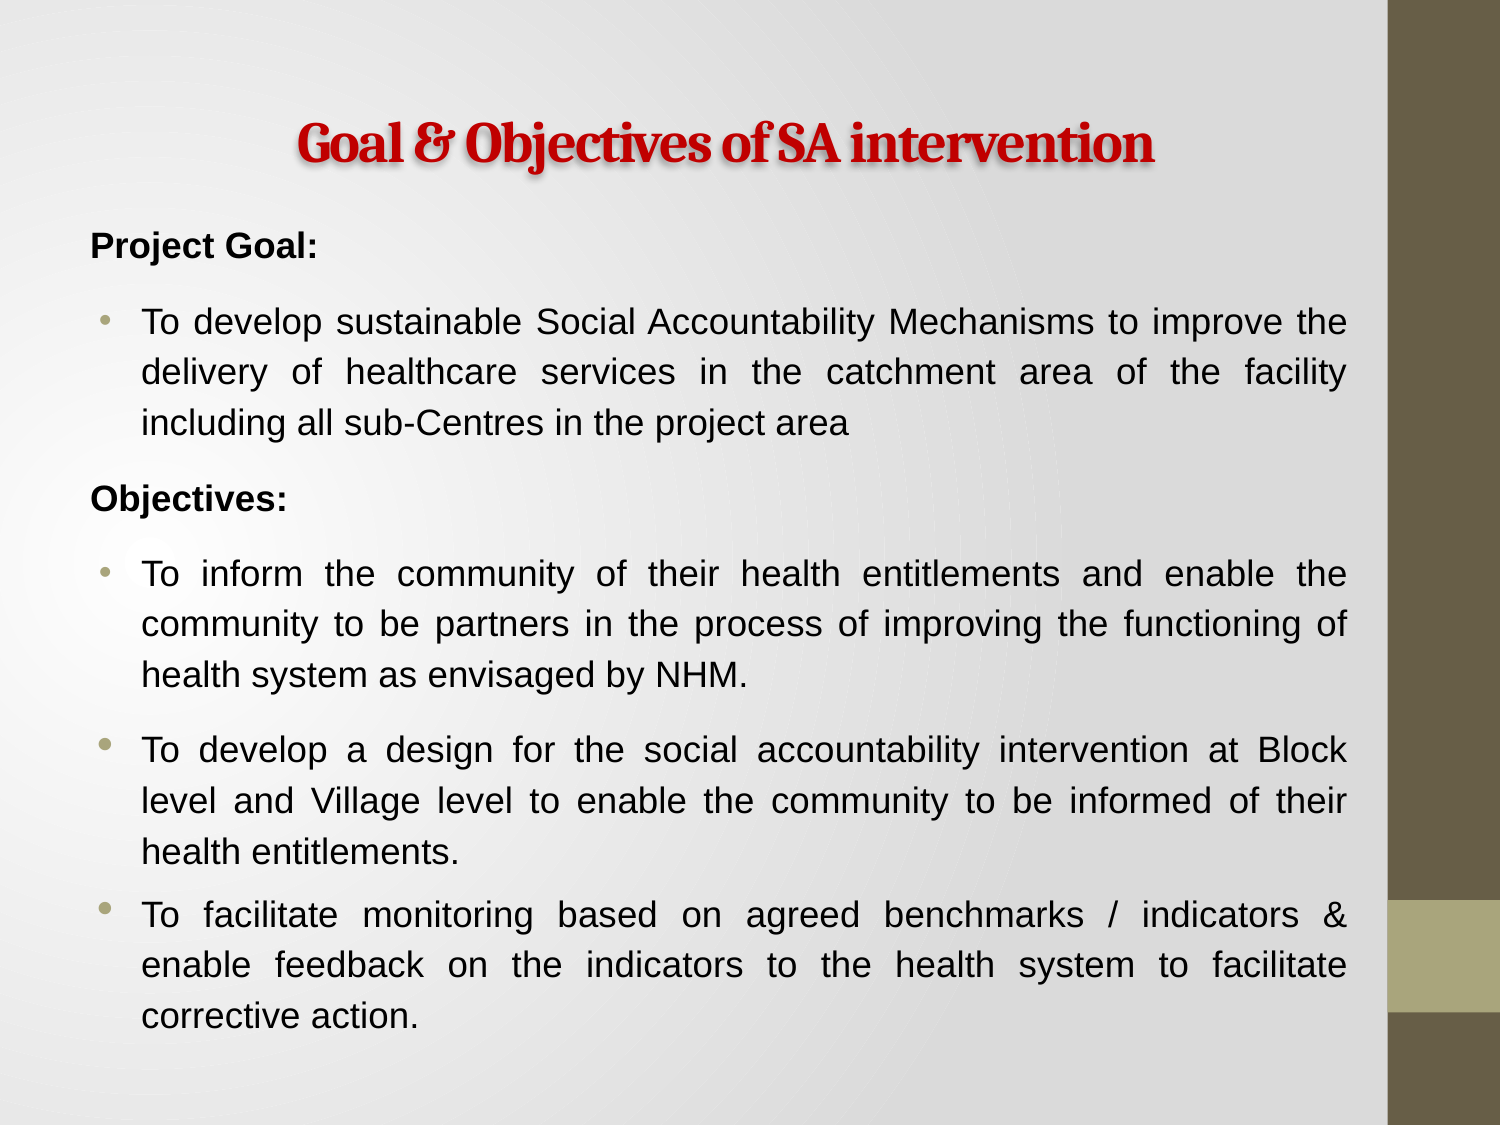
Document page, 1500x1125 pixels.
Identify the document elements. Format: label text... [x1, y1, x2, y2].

list Project Goal: To develop sustainable Social Accountability Mechanisms to improve the delivery of healthcare services in the catchment area of the facility including all sub-Centres in the project area Objectives: To inform the community of their health entitlements and enable the community to be partners in the process of improving the functioning of health system as envisaged by NHM. To develop a design for the social accountability intervention at Block level and Village level to enable the community to be informed of their health entitlements. To facilitate monitoring based on agreed benchmarks / indicators & enable feedback on the indicators to the health system to facilitate corrective action. [75, 208, 1365, 1047]
title Goal & Objectives of SA intervention [53, 45, 1412, 233]
